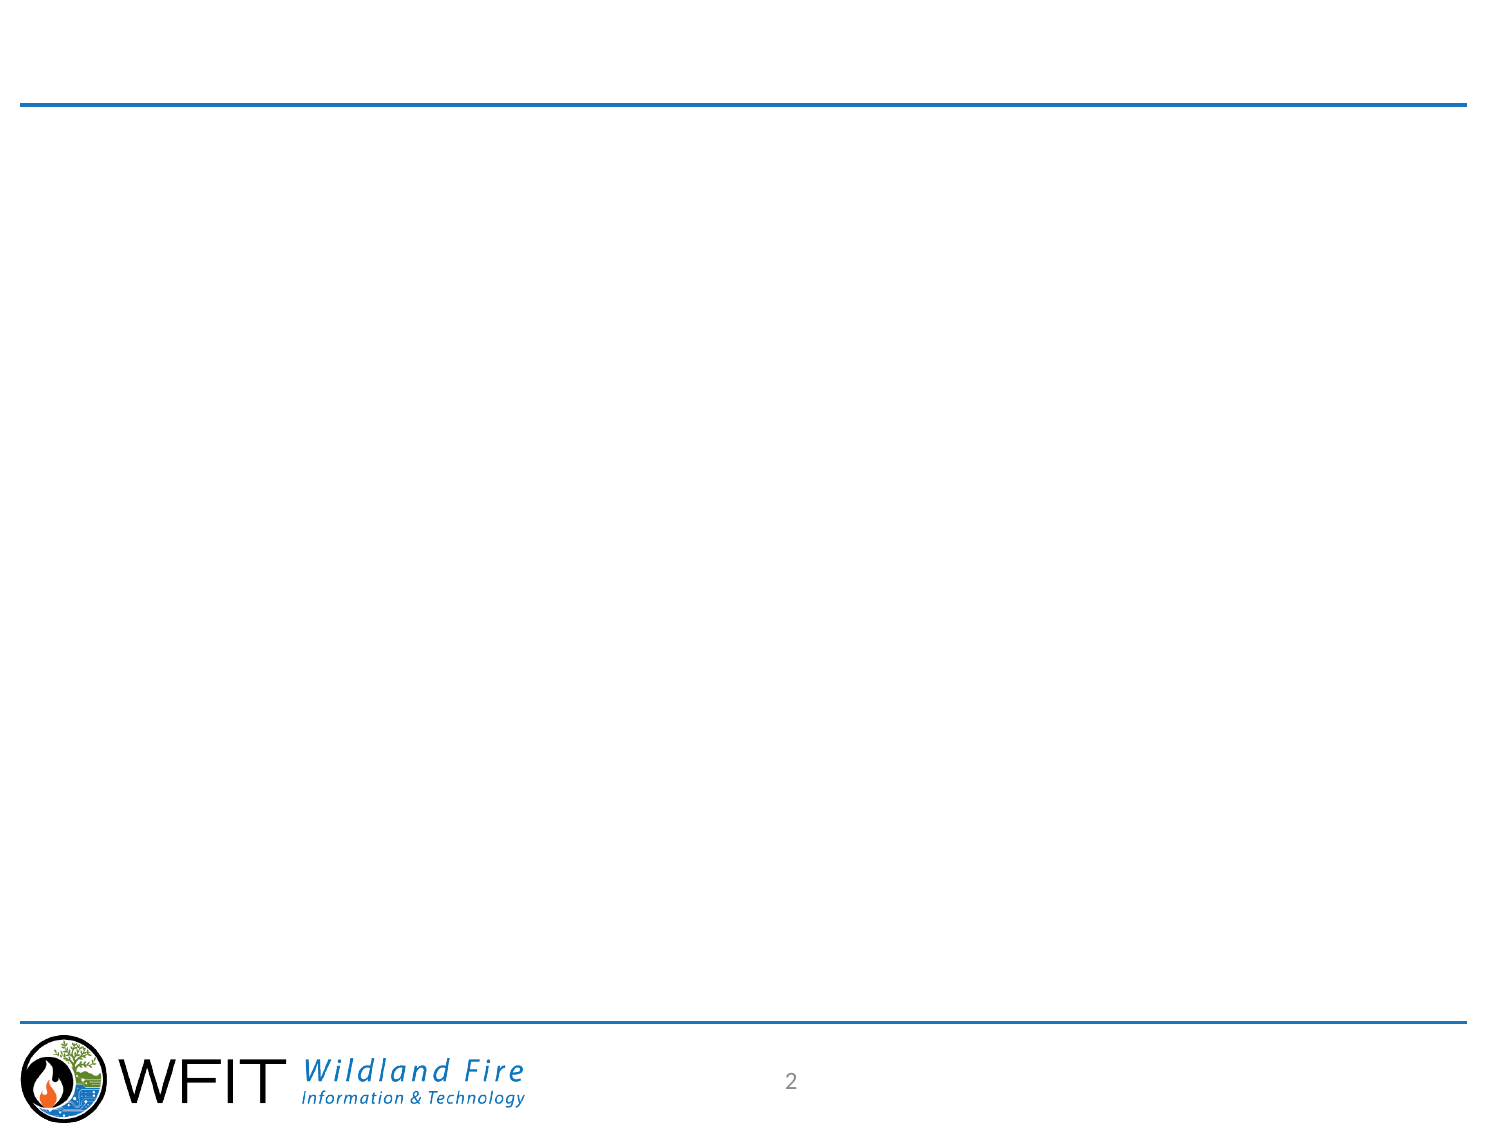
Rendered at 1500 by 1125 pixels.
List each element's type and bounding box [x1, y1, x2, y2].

picture [20, 1035, 525, 1123]
